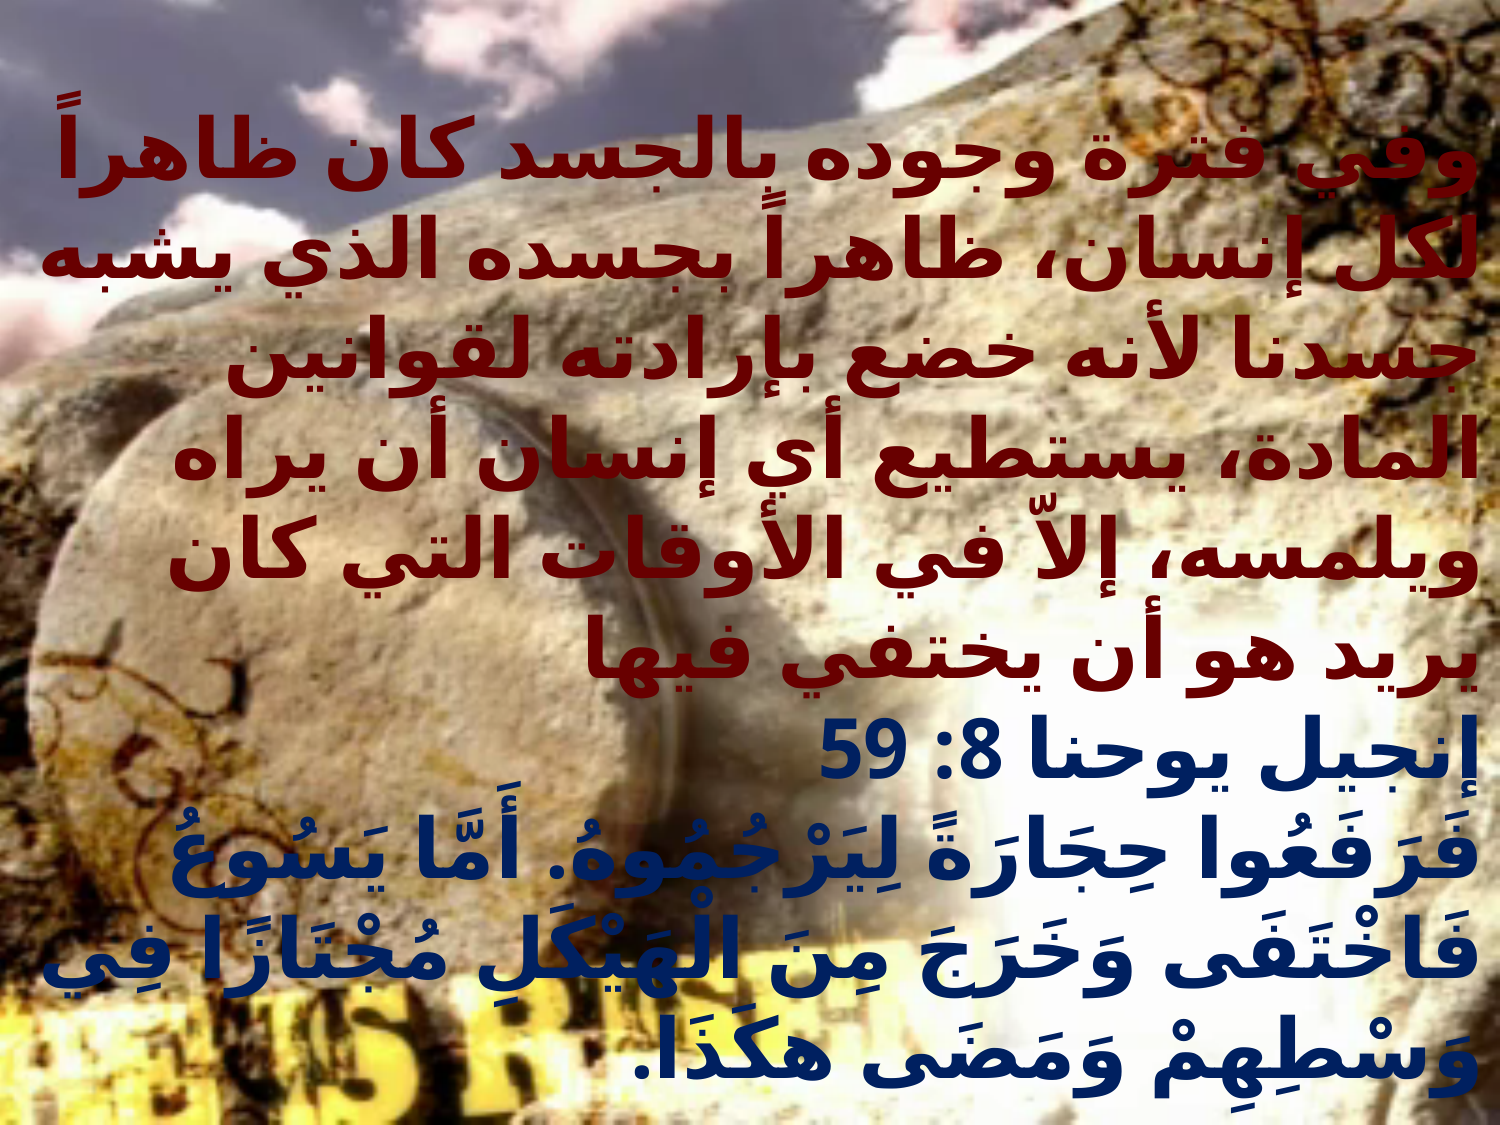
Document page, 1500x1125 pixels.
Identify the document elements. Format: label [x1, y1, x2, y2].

text_box [0, 0, 1500, 1125]
